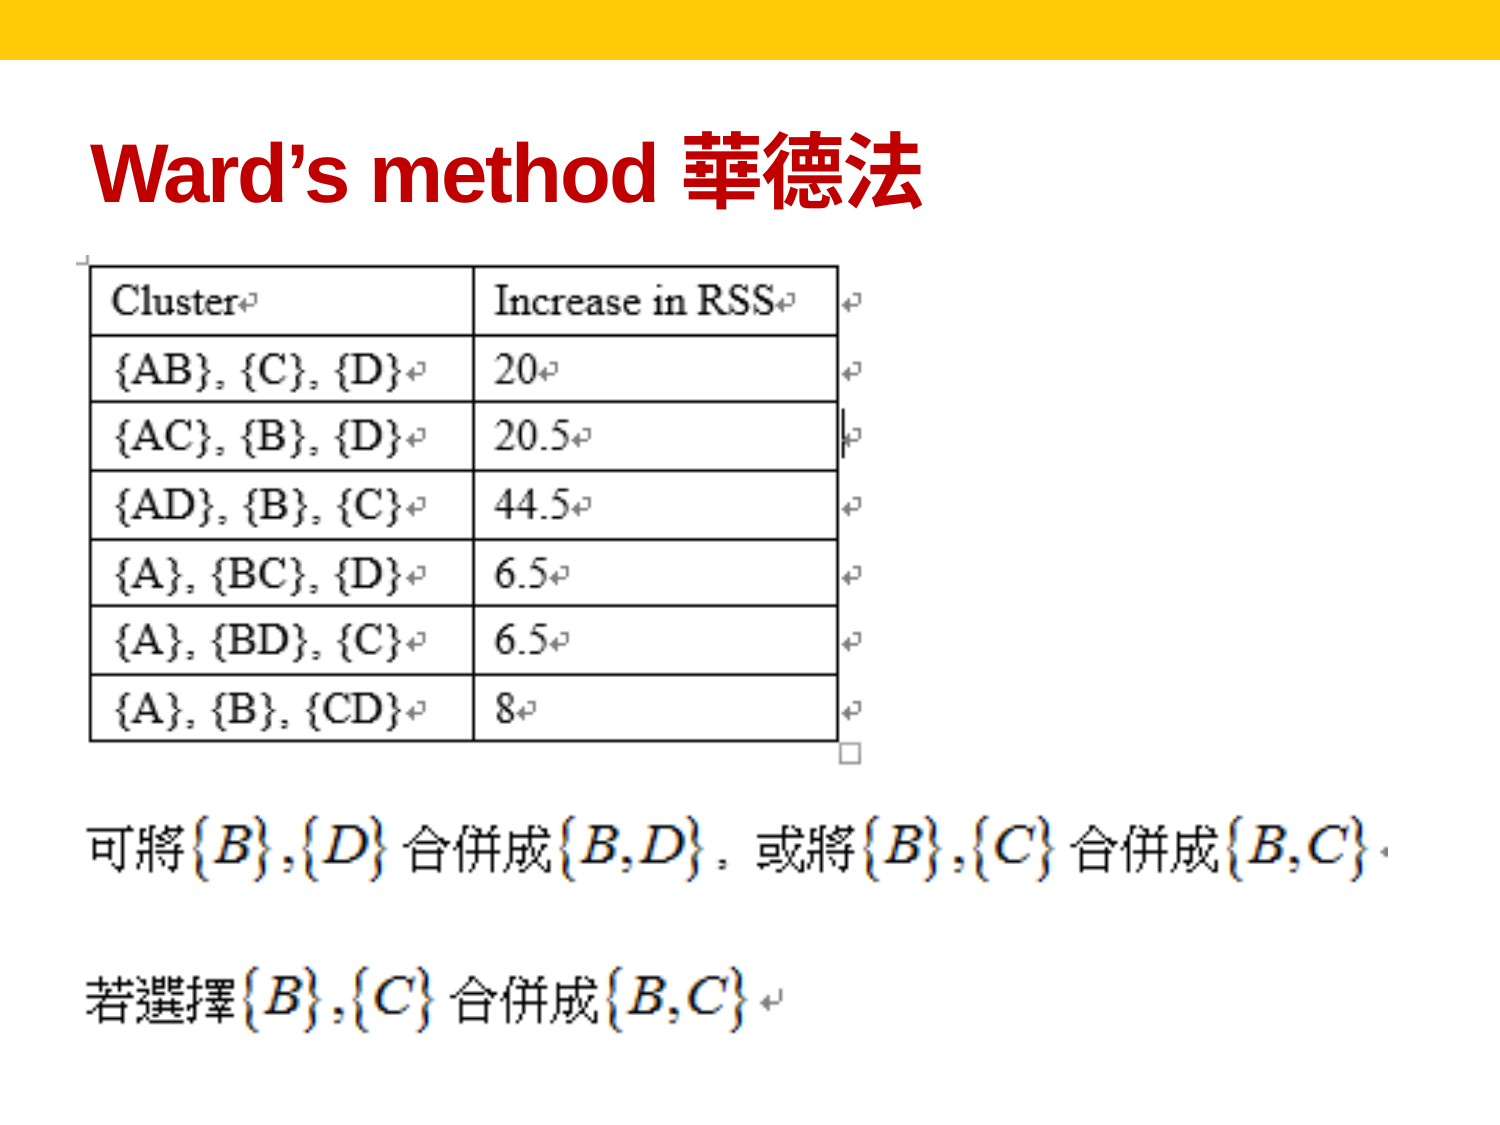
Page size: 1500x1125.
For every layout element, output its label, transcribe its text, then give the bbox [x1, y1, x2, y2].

title Ward’s method華德法 [75, 87, 1425, 250]
picture [76, 255, 885, 769]
picture [72, 798, 1389, 1059]
